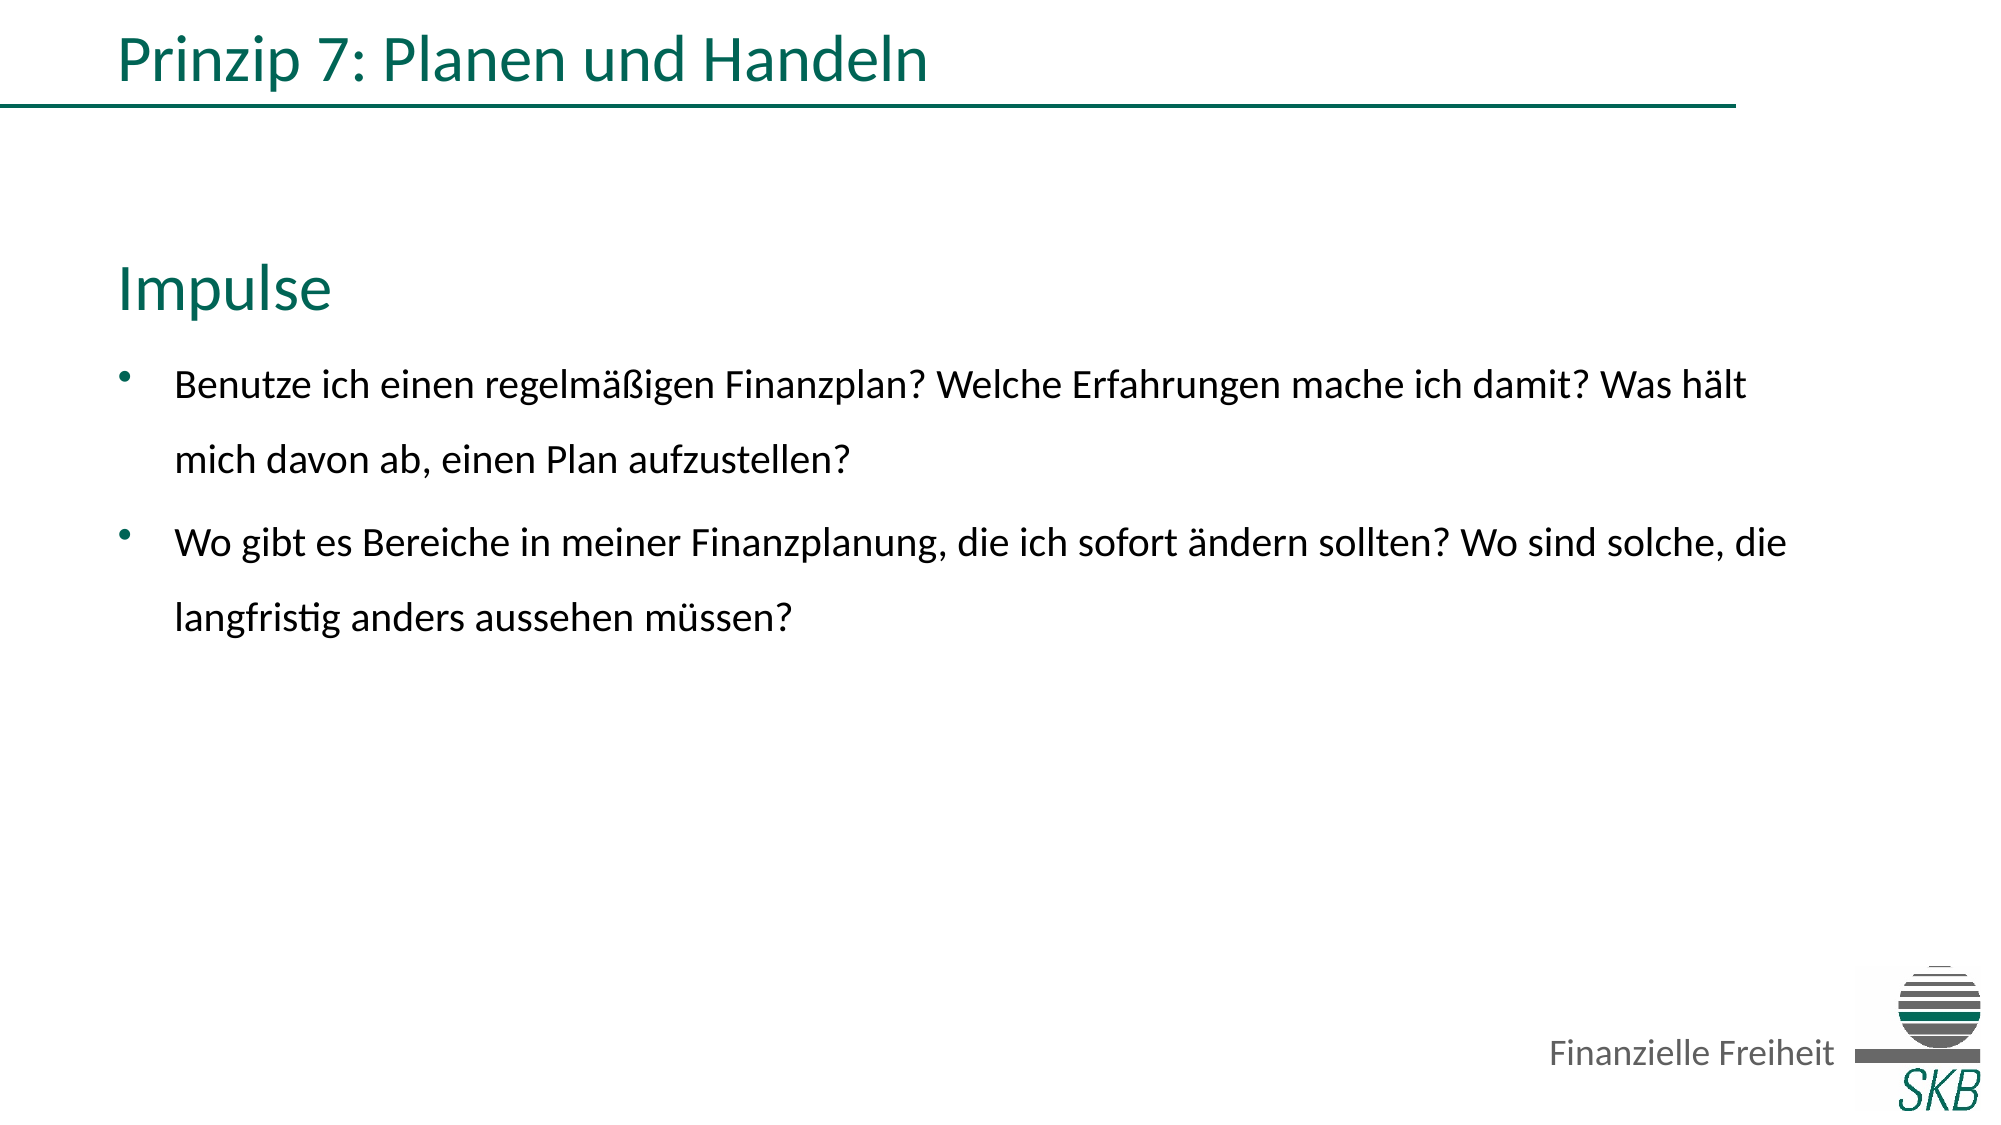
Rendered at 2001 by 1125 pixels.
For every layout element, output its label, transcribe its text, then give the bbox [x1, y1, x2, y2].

text_box Prinzip 7: Planen und Handeln [102, 7, 1300, 80]
list Impulse Benutze ich einen regelmäßigen Finanzplan? Welche Erfahrungen mache ich damit? Was hält mich davon ab, einen Plan aufzustellen? Wo gibt es Bereiche in meiner Finanzplanung, die ich sofort ändern sollten? Wo sind solche, die langfristig anders aussehen müssen? [117, 243, 1792, 944]
picture [1855, 966, 1981, 1111]
